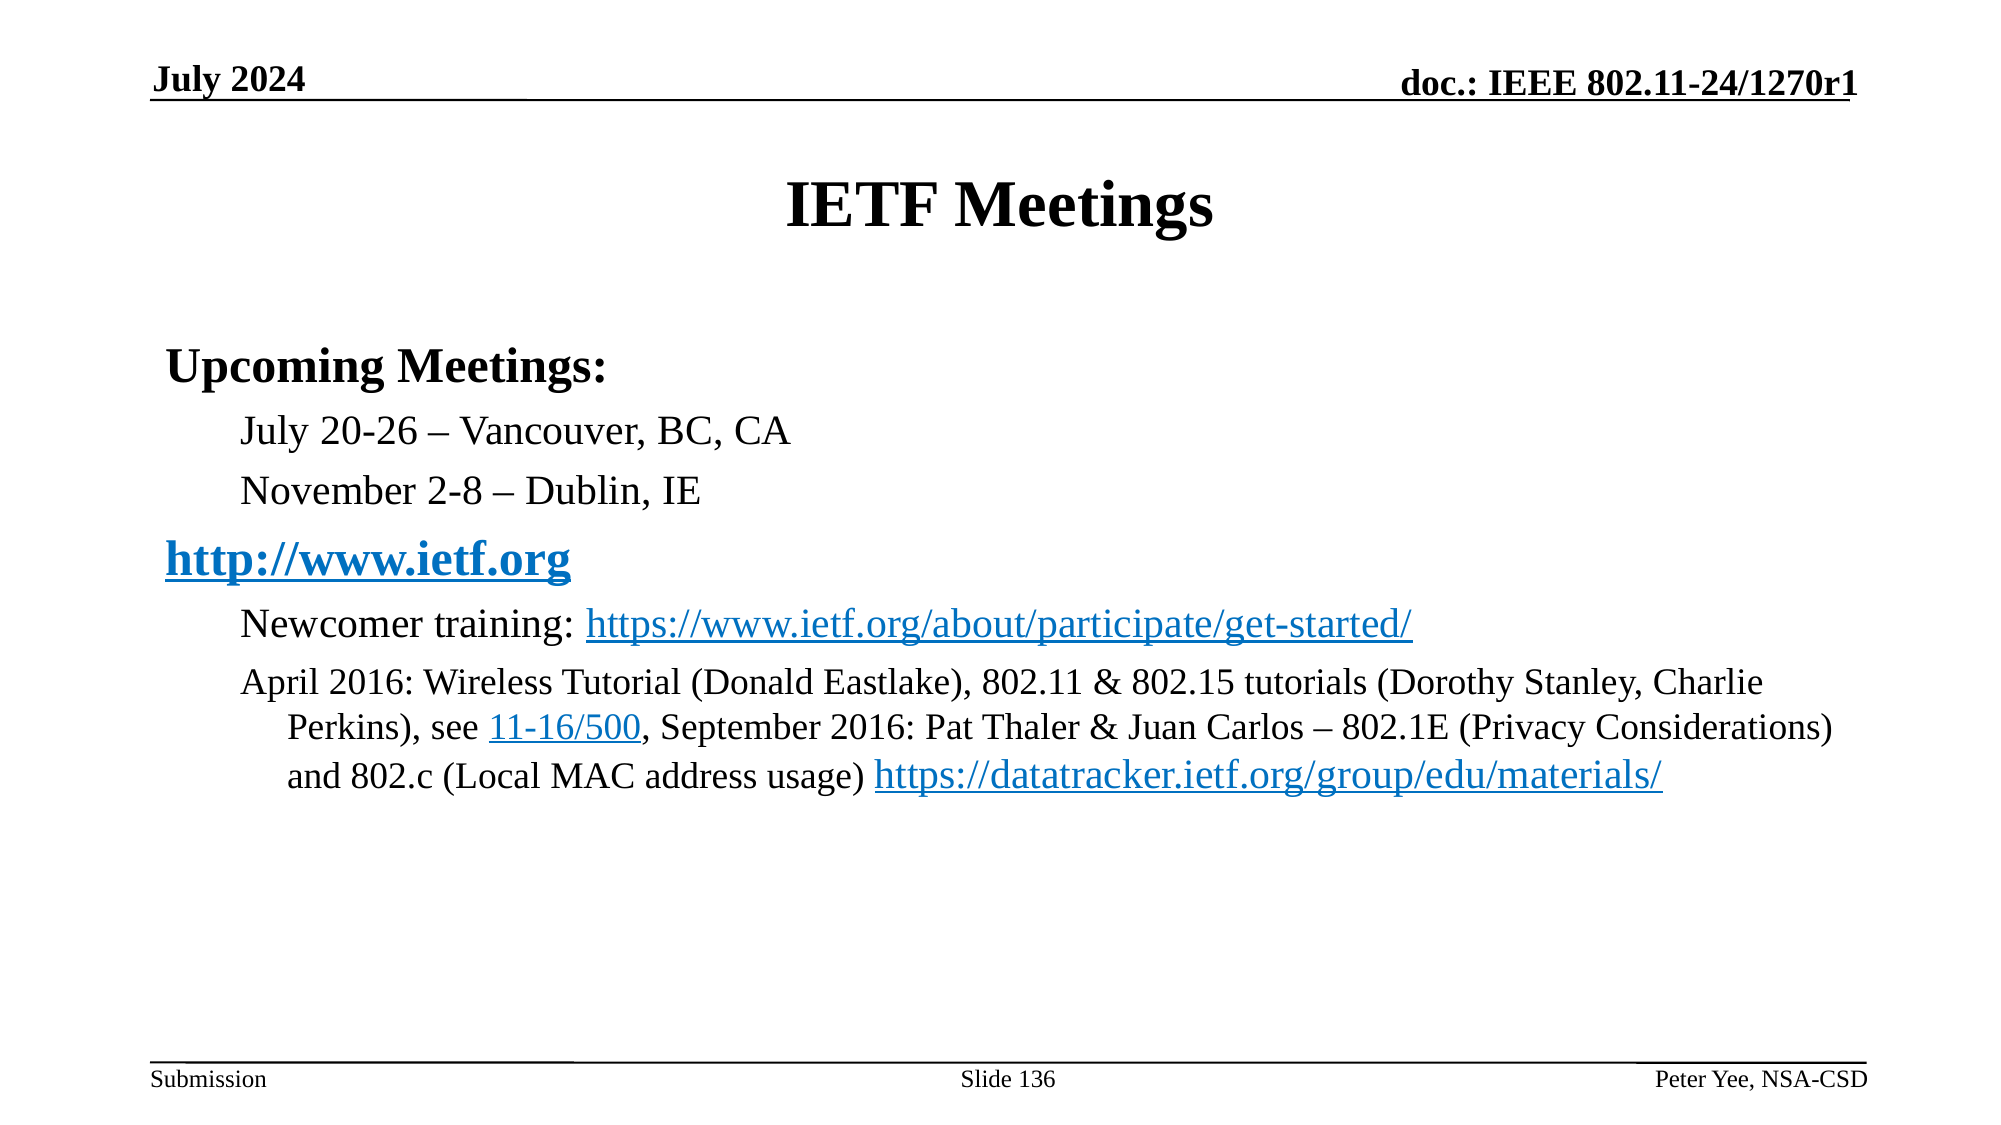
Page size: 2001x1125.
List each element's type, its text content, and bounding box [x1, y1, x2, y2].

slide_number Slide 136 [950, 1061, 1067, 1123]
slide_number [152, 54, 563, 100]
footer Peter Yee, NSA-CSD [1171, 1061, 1869, 1093]
title IETF Meetings [149, 112, 1850, 288]
list Upcoming Meetings: July 20-26 – Vancouver, BC, CA November 2-8 – Dublin, IE http://www.ietf.org Newcomer training: https://www.ietf.org/about/participate/get-started/ April 2016: Wireless Tutorial (Donald Eastlake), 802.11 & 802.15 tutorials (Dorothy Stanley, Charlie Perkins), see 11-16/500, September 2016: Pat Thaler & Juan Carlos – 802.1E (Privacy Considerations) and 802.c (Local MAC address usage) https://datatracker.ietf.org/group/edu/materials/ [149, 324, 1850, 1000]
